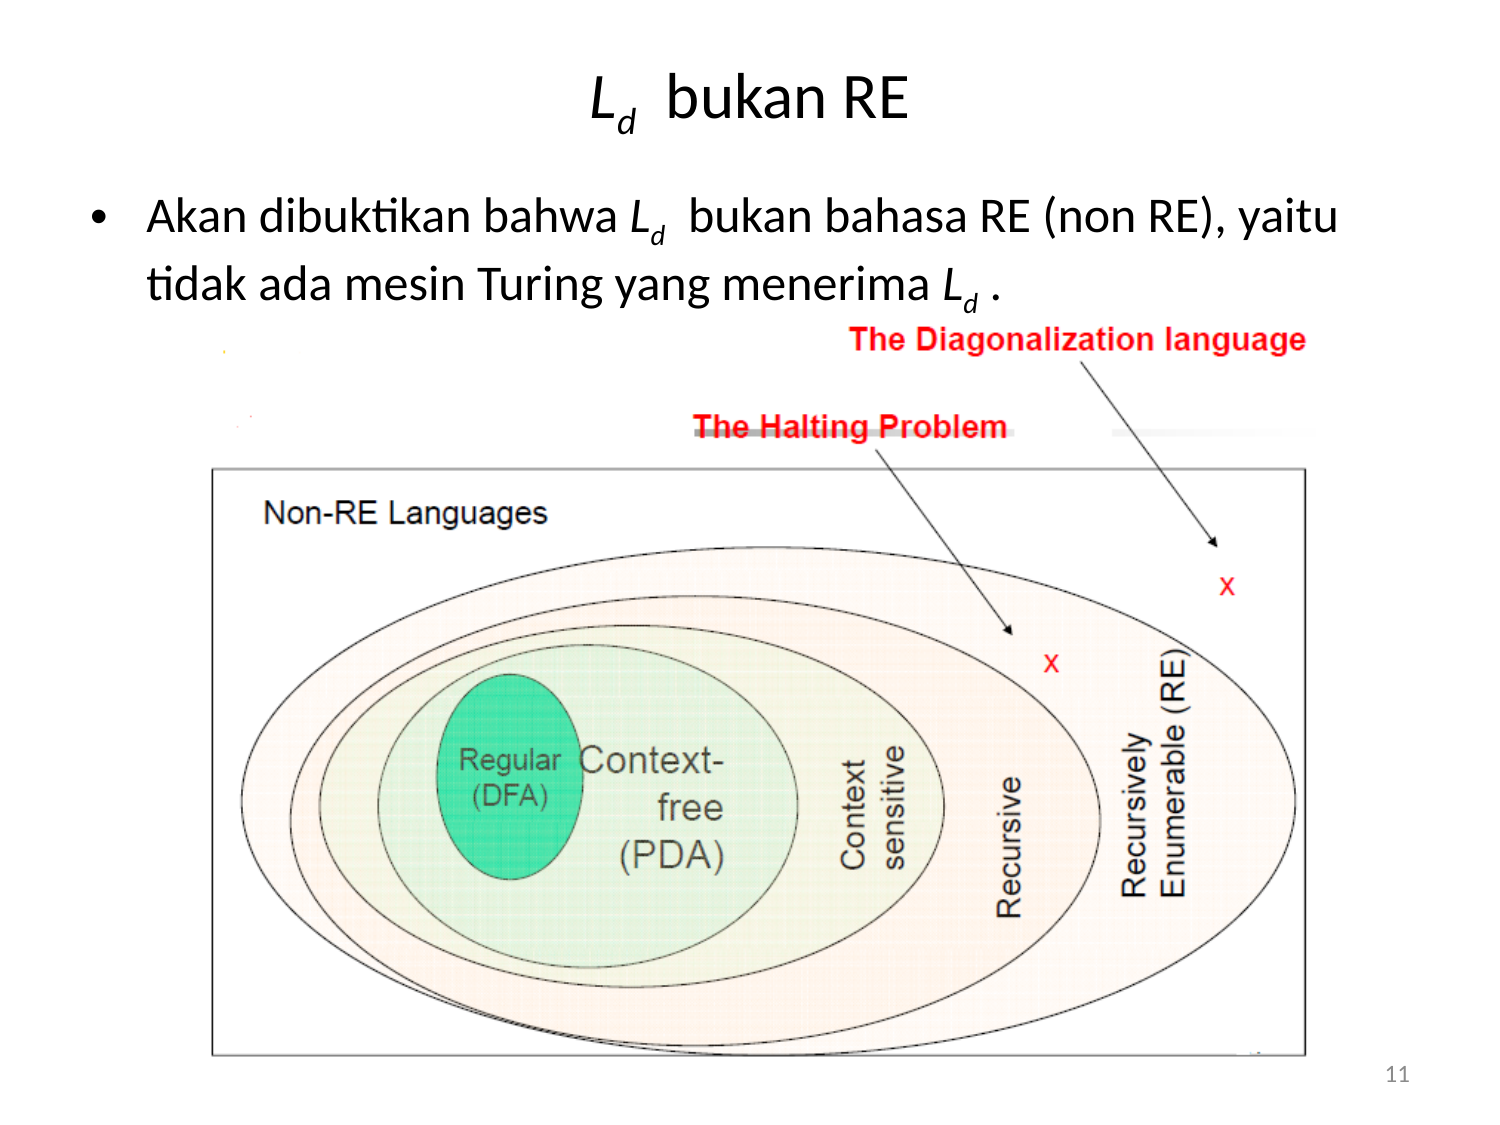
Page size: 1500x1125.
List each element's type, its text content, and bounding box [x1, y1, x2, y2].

title Ld bukan RE [75, 45, 1425, 150]
slide_number 11 [1074, 1042, 1425, 1103]
picture [199, 324, 1330, 1079]
list Akan dibuktikan bahwa Ld bukan bahasa RE (non RE), yaitu tidak ada mesin Turing yang menerima Ld . [75, 174, 1425, 1005]
